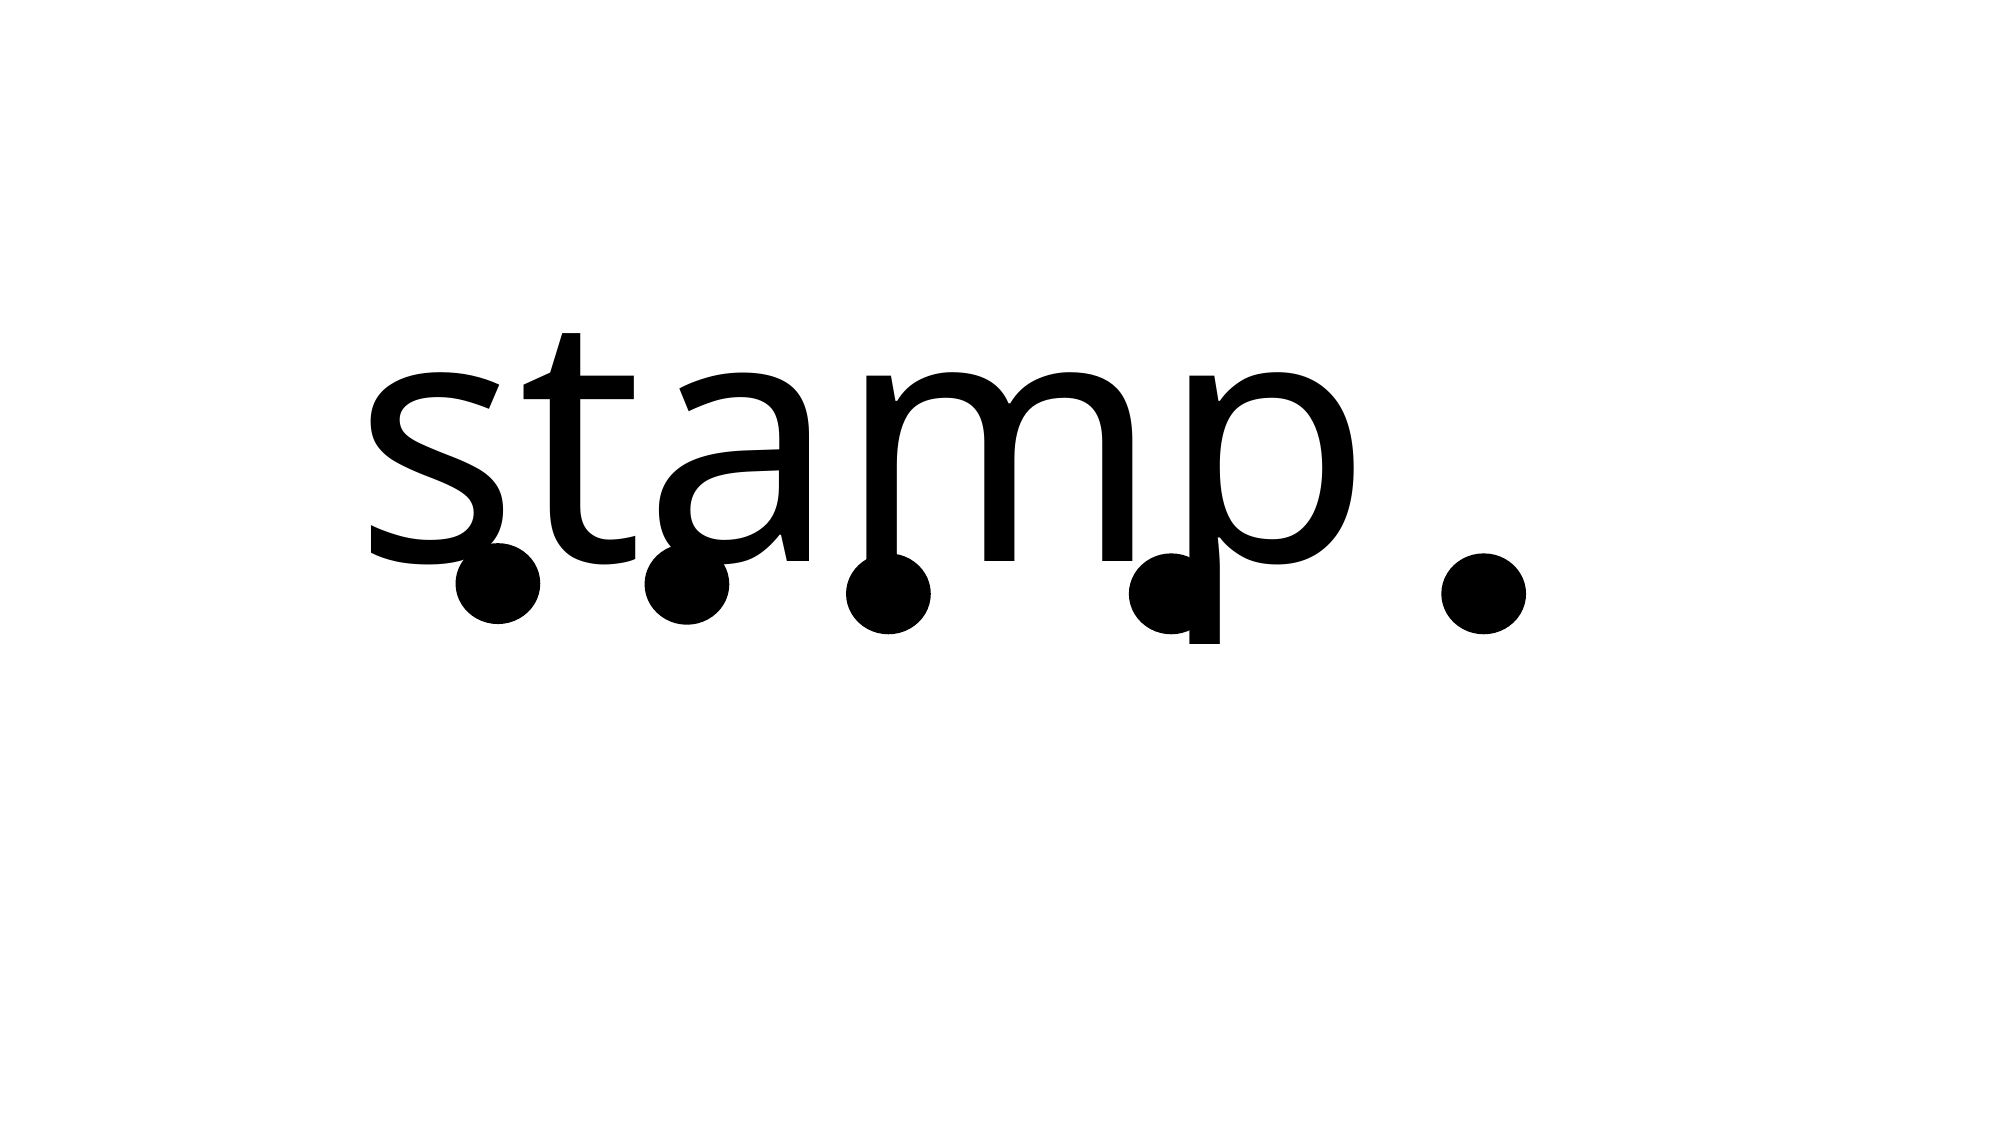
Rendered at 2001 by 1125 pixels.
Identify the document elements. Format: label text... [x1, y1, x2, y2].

text_box [1441, 553, 1527, 635]
text_box [846, 553, 931, 635]
text_box stamp [338, 208, 1591, 639]
text_box [644, 543, 730, 625]
text_box [455, 543, 541, 625]
text_box [1128, 553, 1214, 635]
